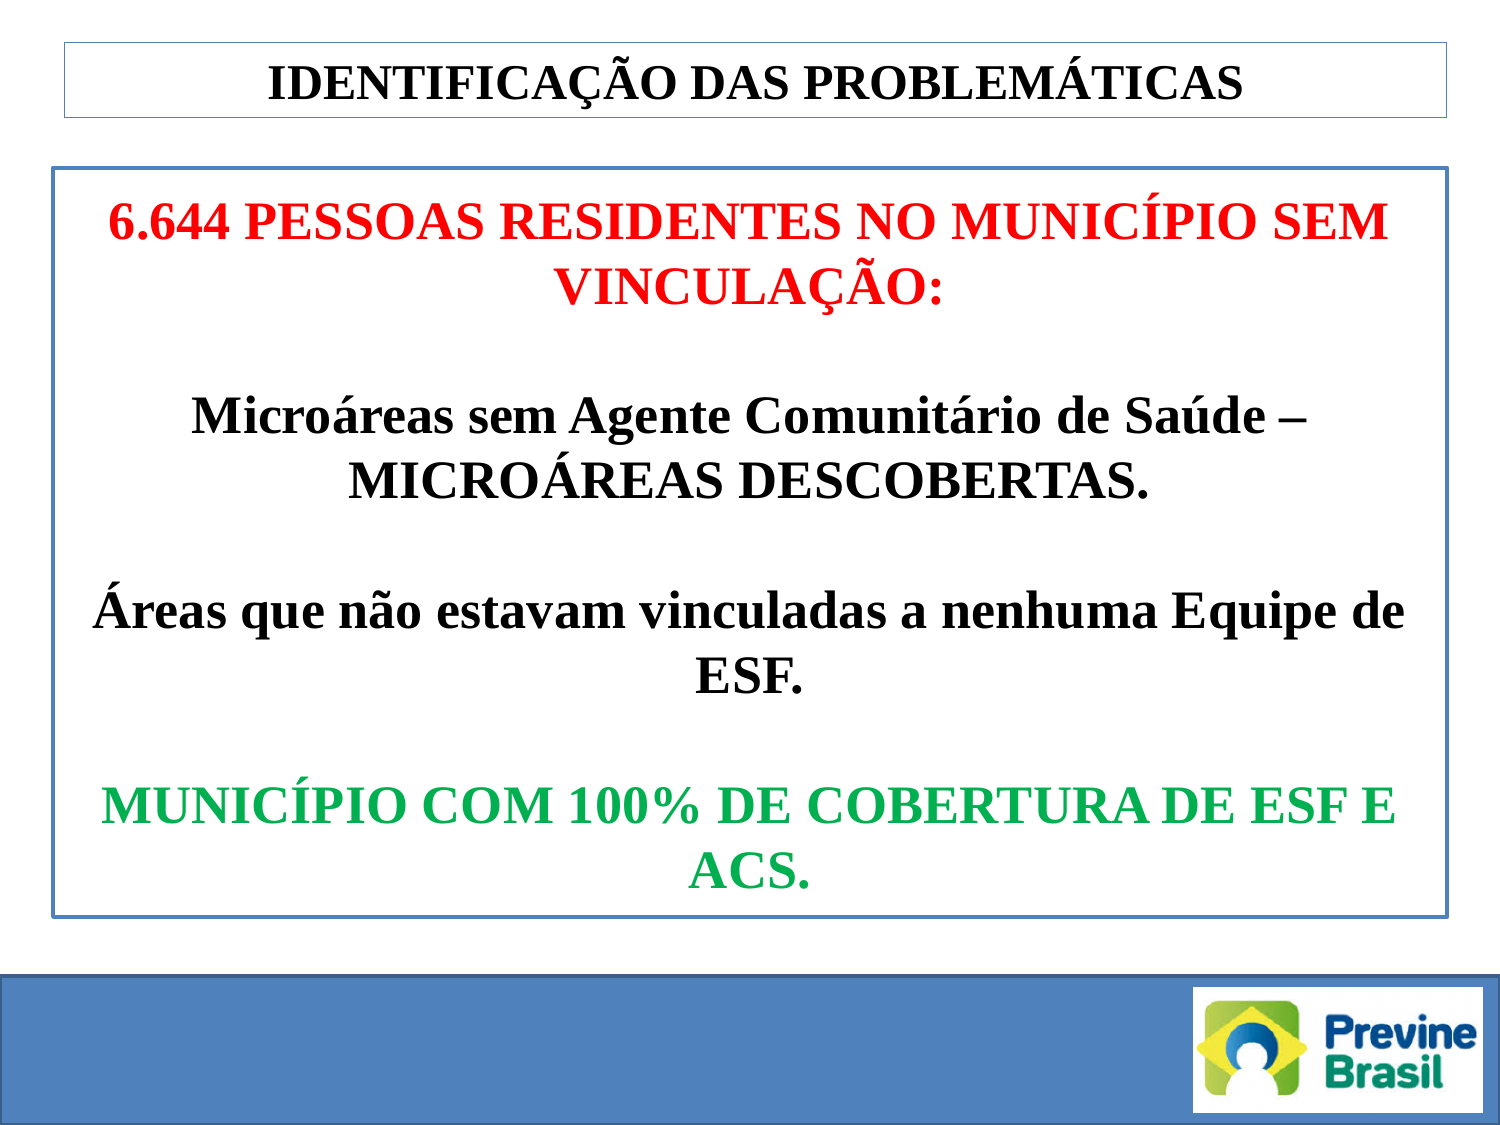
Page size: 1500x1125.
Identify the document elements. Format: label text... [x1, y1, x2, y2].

picture [1193, 987, 1483, 1114]
text_box IDENTIFICAÇÃO DAS PROBLEMÁTICAS [64, 42, 1447, 118]
picture [52, 167, 1458, 830]
text_box [0, 974, 1500, 1125]
text_box 6.644 PESSOAS RESIDENTES NO MUNICÍPIO SEM VINCULAÇÃO: Microáreas sem Agente Comunitário de Saúde – MICROÁREAS DESCOBERTAS. Áreas que não estavam vinculadas a nenhuma Equipe de ESF. MUNICÍPIO COM 100% DE COBERTURA DE ESF E ACS. [51, 836, 1449, 919]
